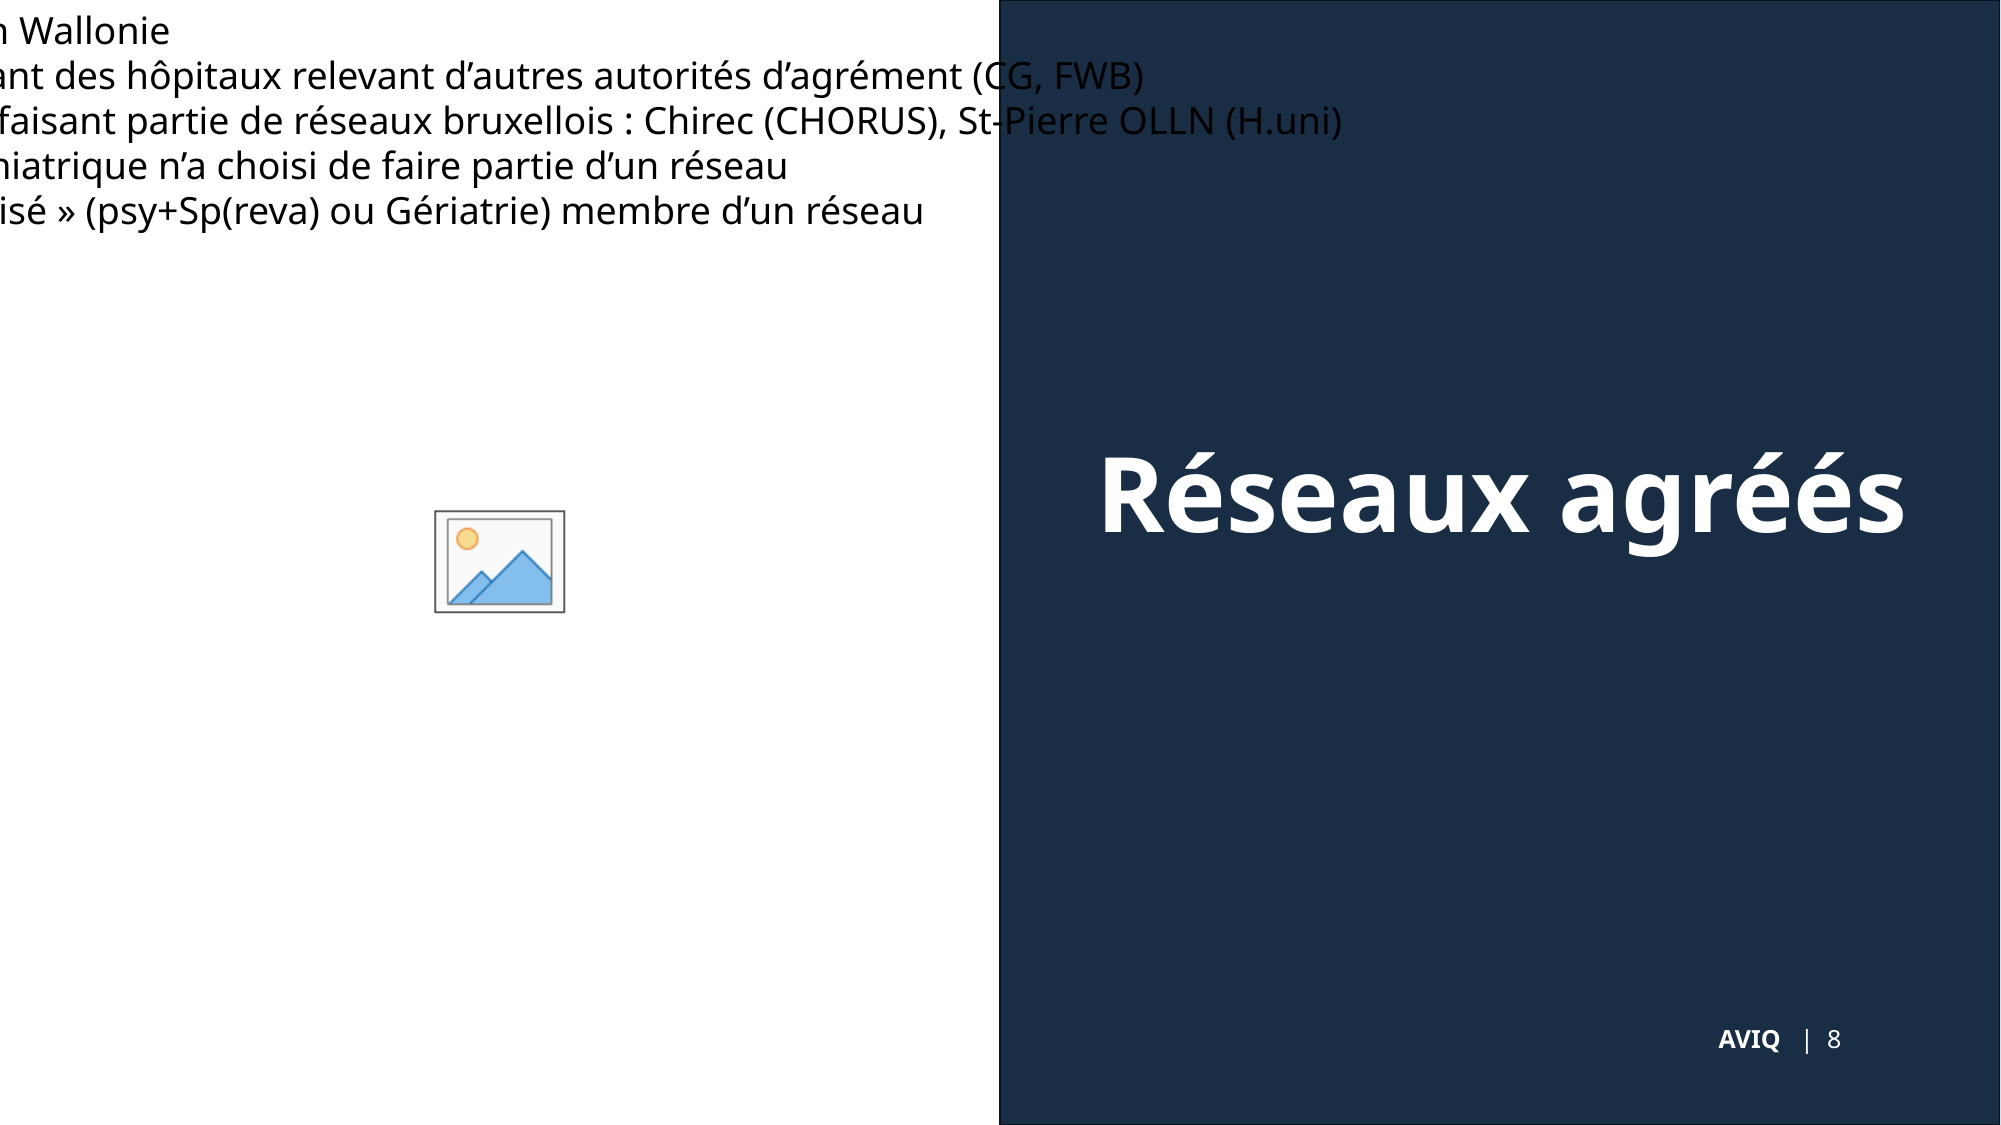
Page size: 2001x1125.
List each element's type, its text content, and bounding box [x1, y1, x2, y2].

picture [0, 0, 1000, 1125]
title Réseaux agréés [1081, 252, 1950, 563]
